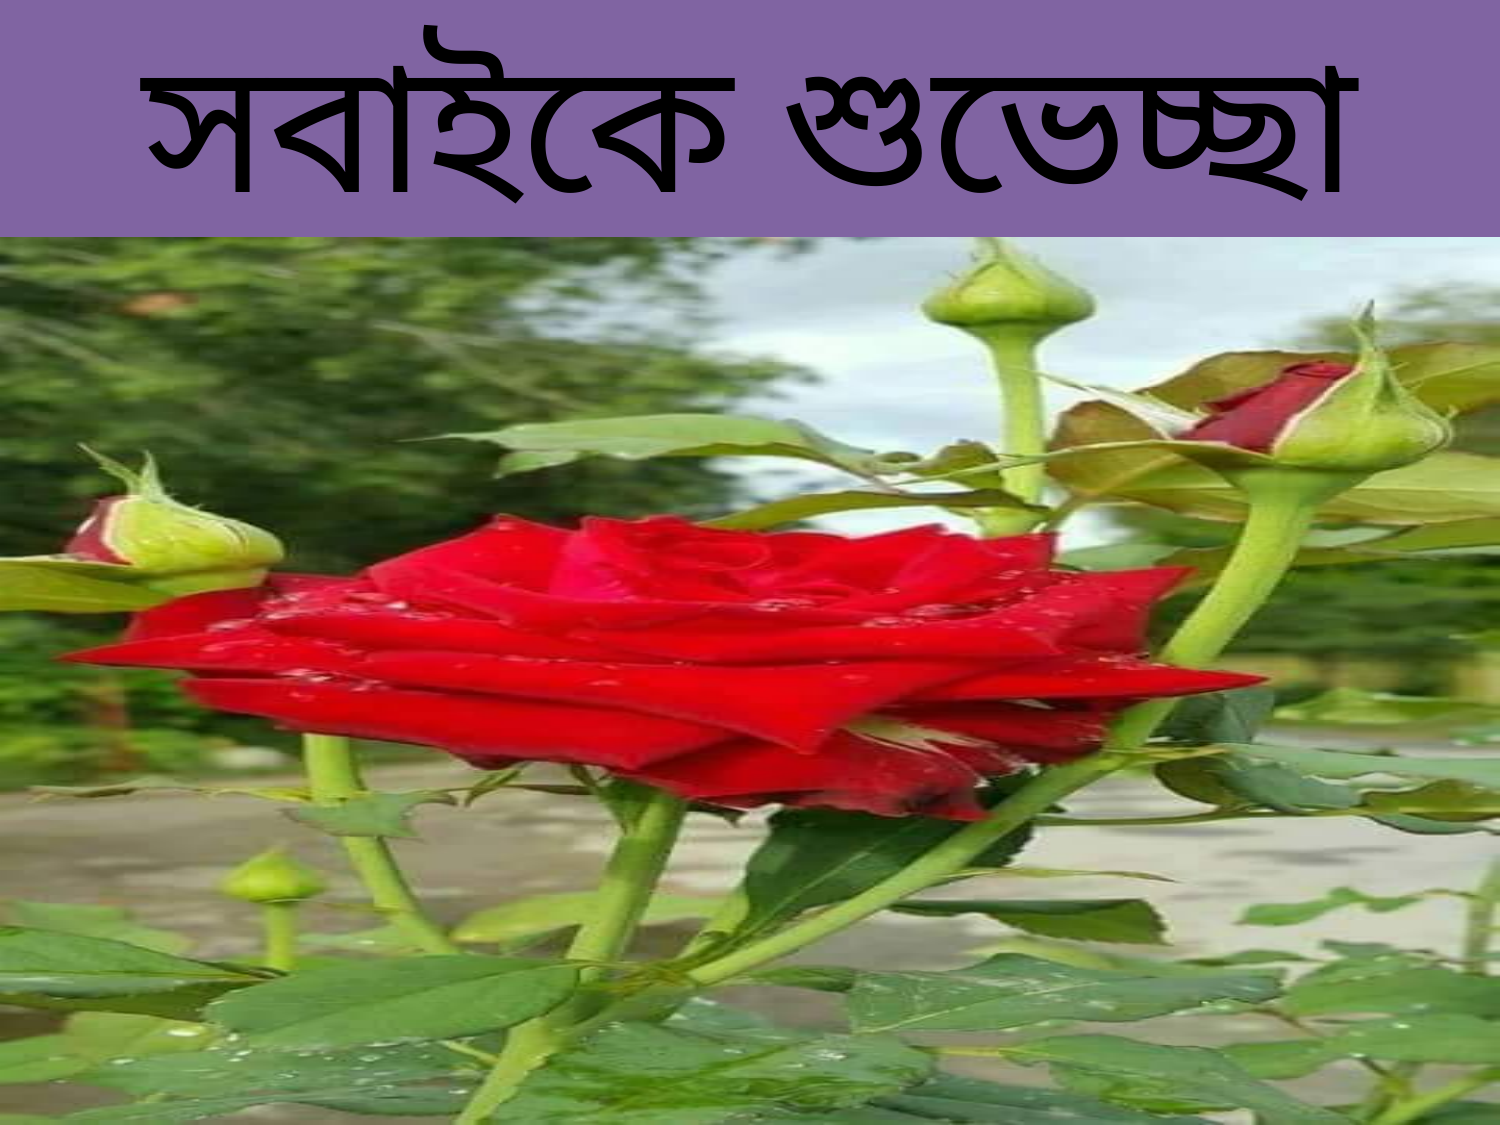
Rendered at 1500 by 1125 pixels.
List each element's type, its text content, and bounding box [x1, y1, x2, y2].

picture [0, 237, 1500, 1125]
title সবাইকে শুভেচ্ছা [0, 0, 1500, 237]
